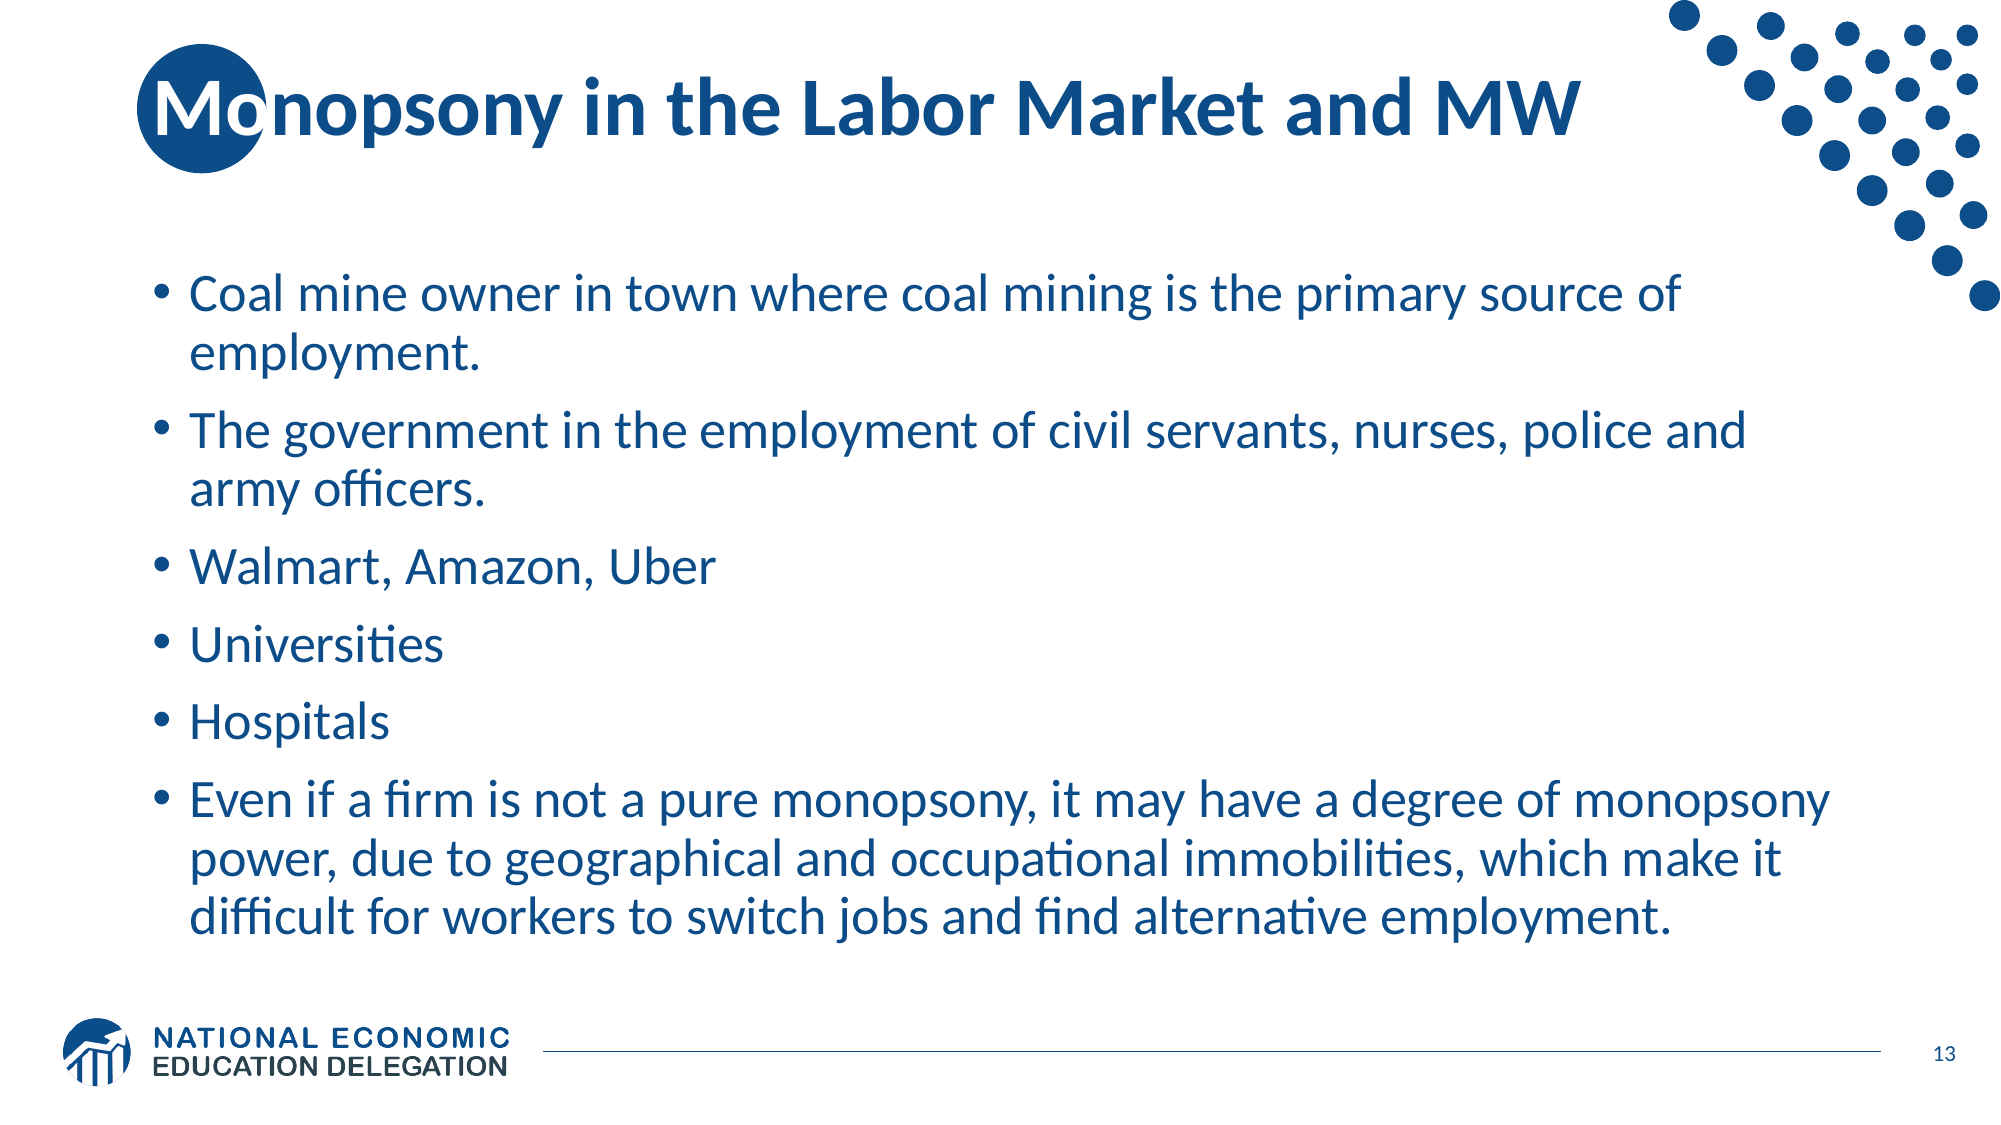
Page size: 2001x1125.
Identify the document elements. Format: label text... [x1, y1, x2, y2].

slide_number 13 [1521, 1022, 1972, 1082]
list Coal mine owner in town where coal mining is the primary source of employment. The government in the employment of civil servants, nurses, police and army officers. Walmart, Amazon, Uber Universities Hospitals Even if a firm is not a pure monopsony, it may have a degree of monopsony power, due to geographical and occupational immobilities, which make it difficult for workers to switch jobs and find alternative employment. [137, 257, 1863, 972]
picture [55, 1013, 520, 1091]
title Monopsony in the Labor Market and MW [137, 0, 1863, 218]
